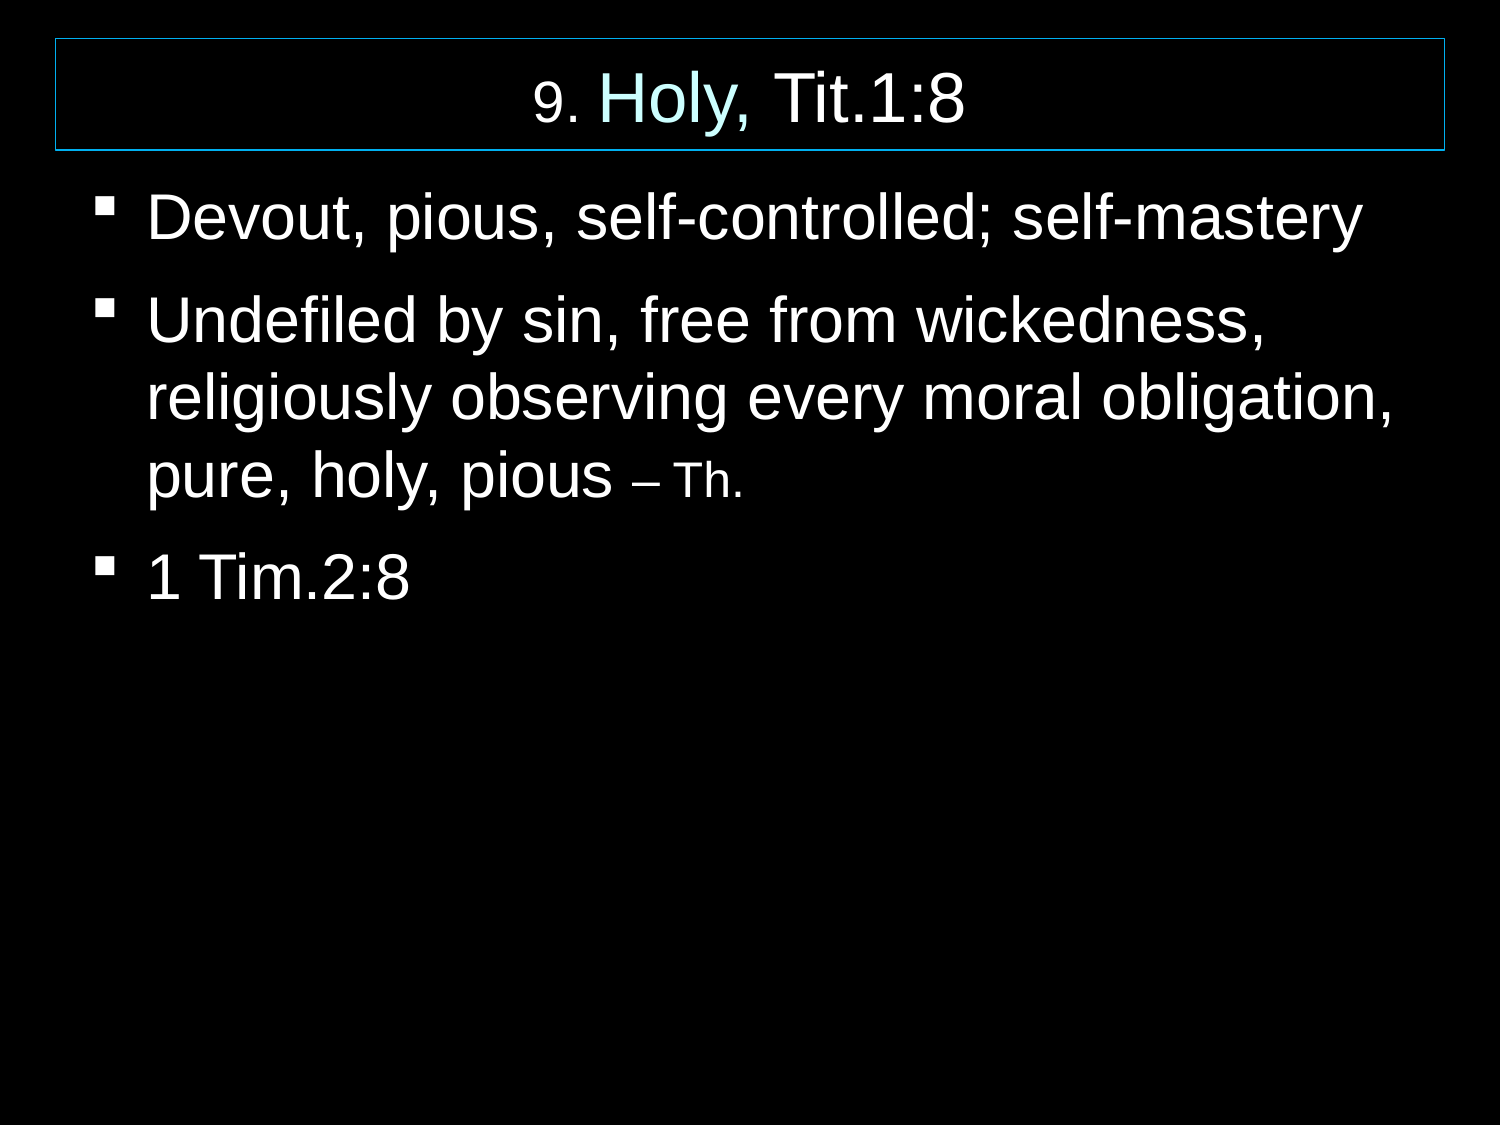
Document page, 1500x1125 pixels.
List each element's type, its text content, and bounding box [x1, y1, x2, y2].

list Devout, pious, self-controlled; self-mastery Undefiled by sin, free from wickedness, religiously observing every moral obligation, pure, holy, pious – Th. 1 Tim.2:8 [75, 167, 1425, 1067]
text_box 9. Holy, Tit.1:8 [55, 38, 1445, 150]
